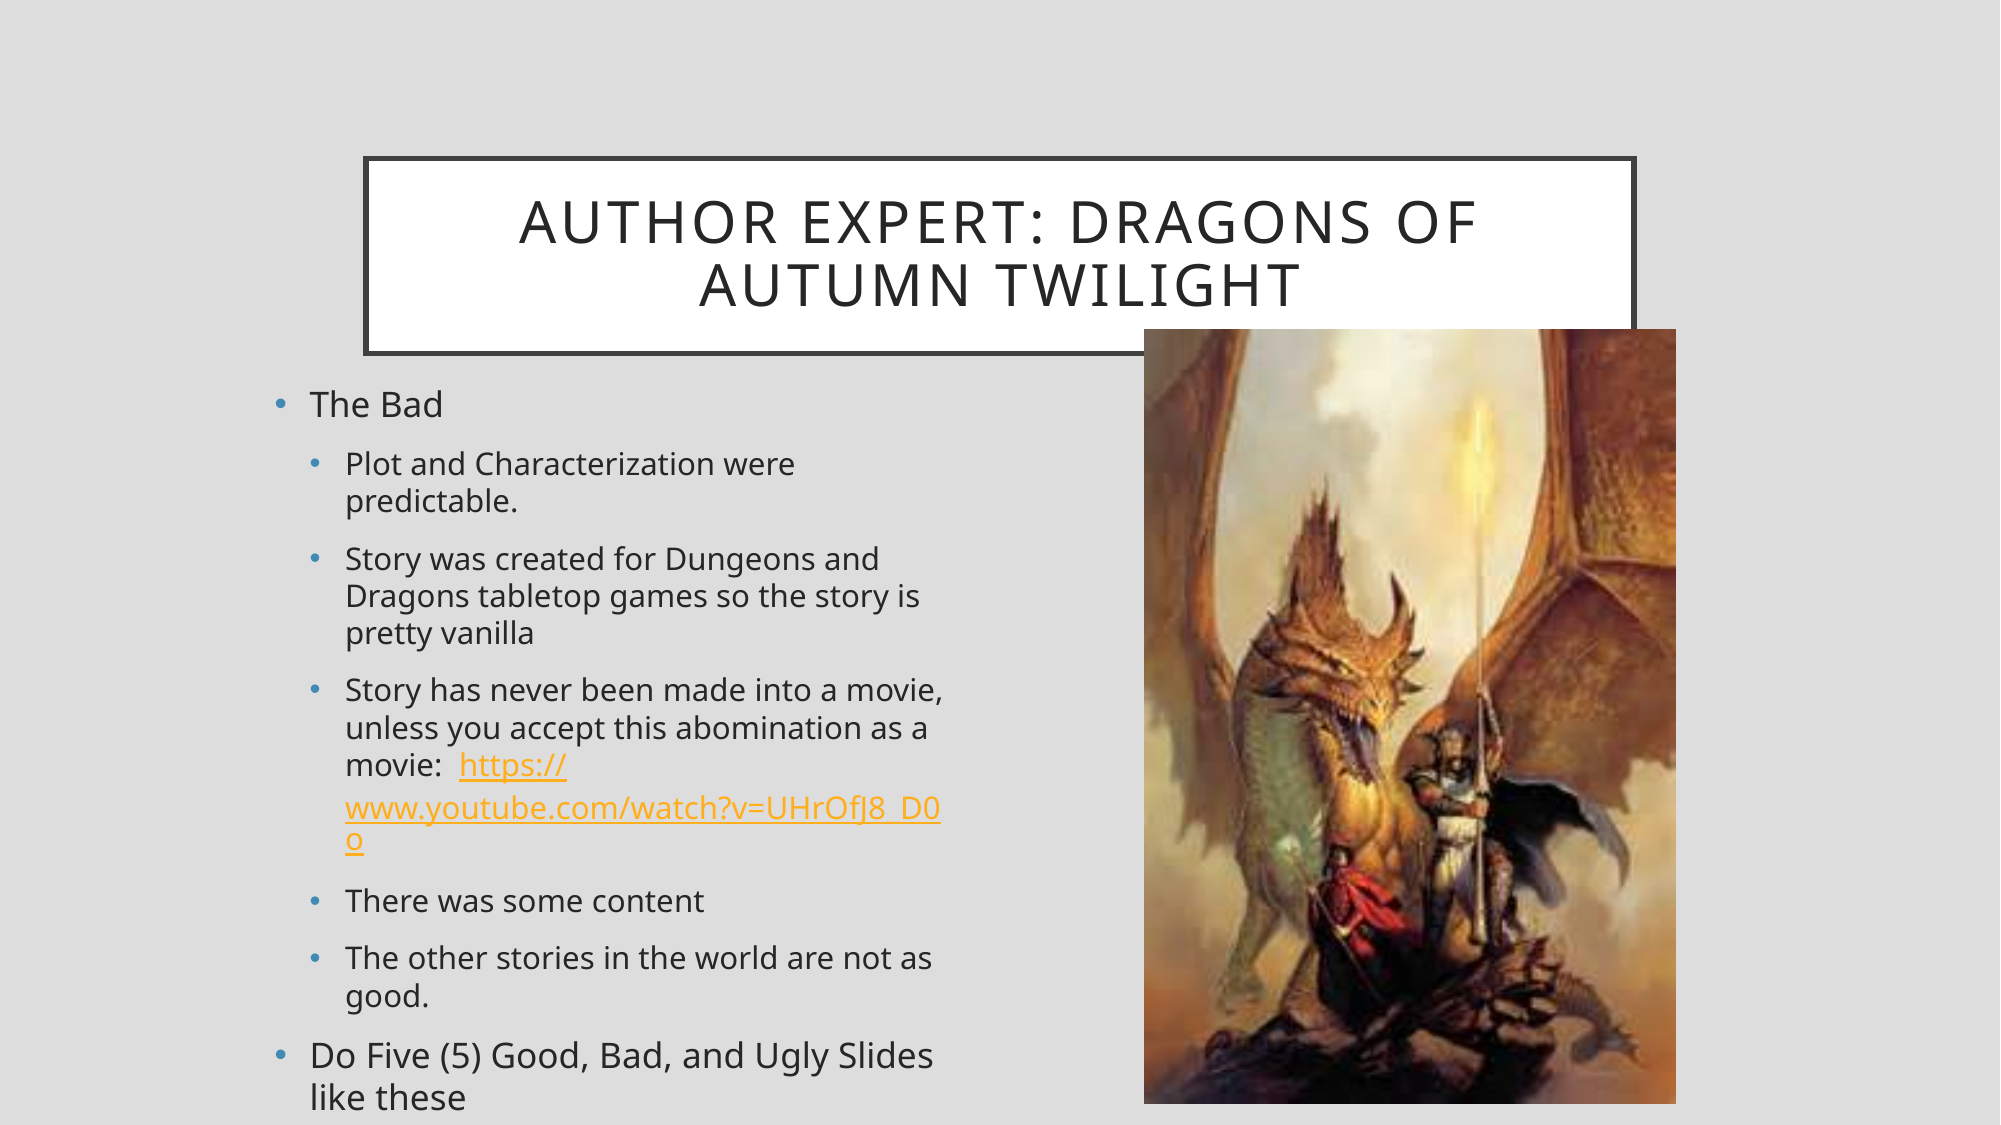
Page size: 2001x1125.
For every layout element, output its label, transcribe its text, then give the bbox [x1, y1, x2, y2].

list The Bad Plot and Characterization were predictable. Story was created for Dungeons and Dragons tabletop games so the story is pretty vanilla Story has never been made into a movie, unless you accept this abomination as a movie: https://www.youtube.com/watch?v=UHrOfJ8_D0o There was some content The other stories in the world are not as good. Do Five (5) Good, Bad, and Ugly Slides like these [259, 375, 961, 1095]
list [1144, 329, 1676, 1104]
title Author Expert: Dragons of Autumn Twilight [363, 156, 1637, 356]
